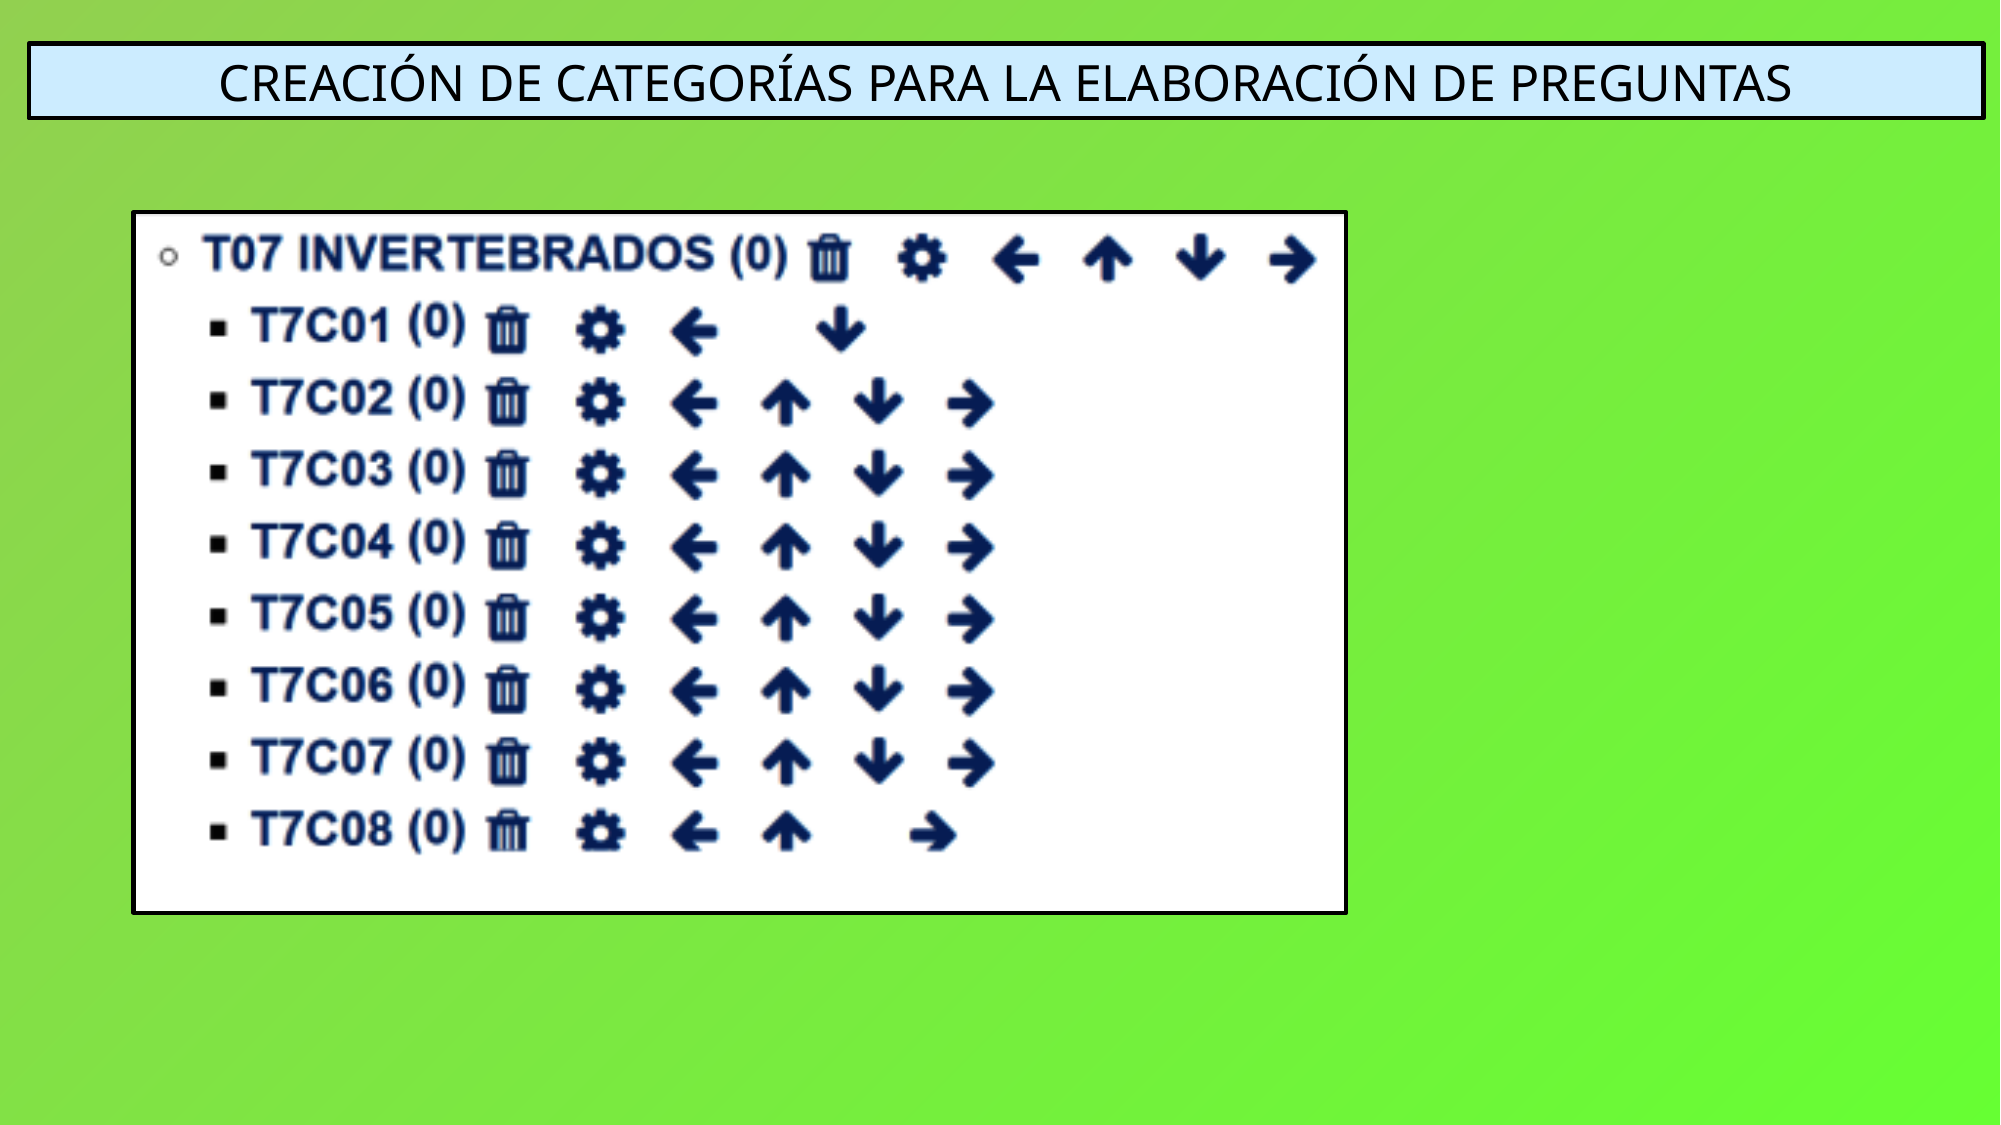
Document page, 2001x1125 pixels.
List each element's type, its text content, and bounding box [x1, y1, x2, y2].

picture [135, 214, 1344, 911]
text_box CREACIÓN DE CATEGORÍAS PARA LA ELABORACIÓN DE PREGUNTAS [28, 43, 1984, 119]
